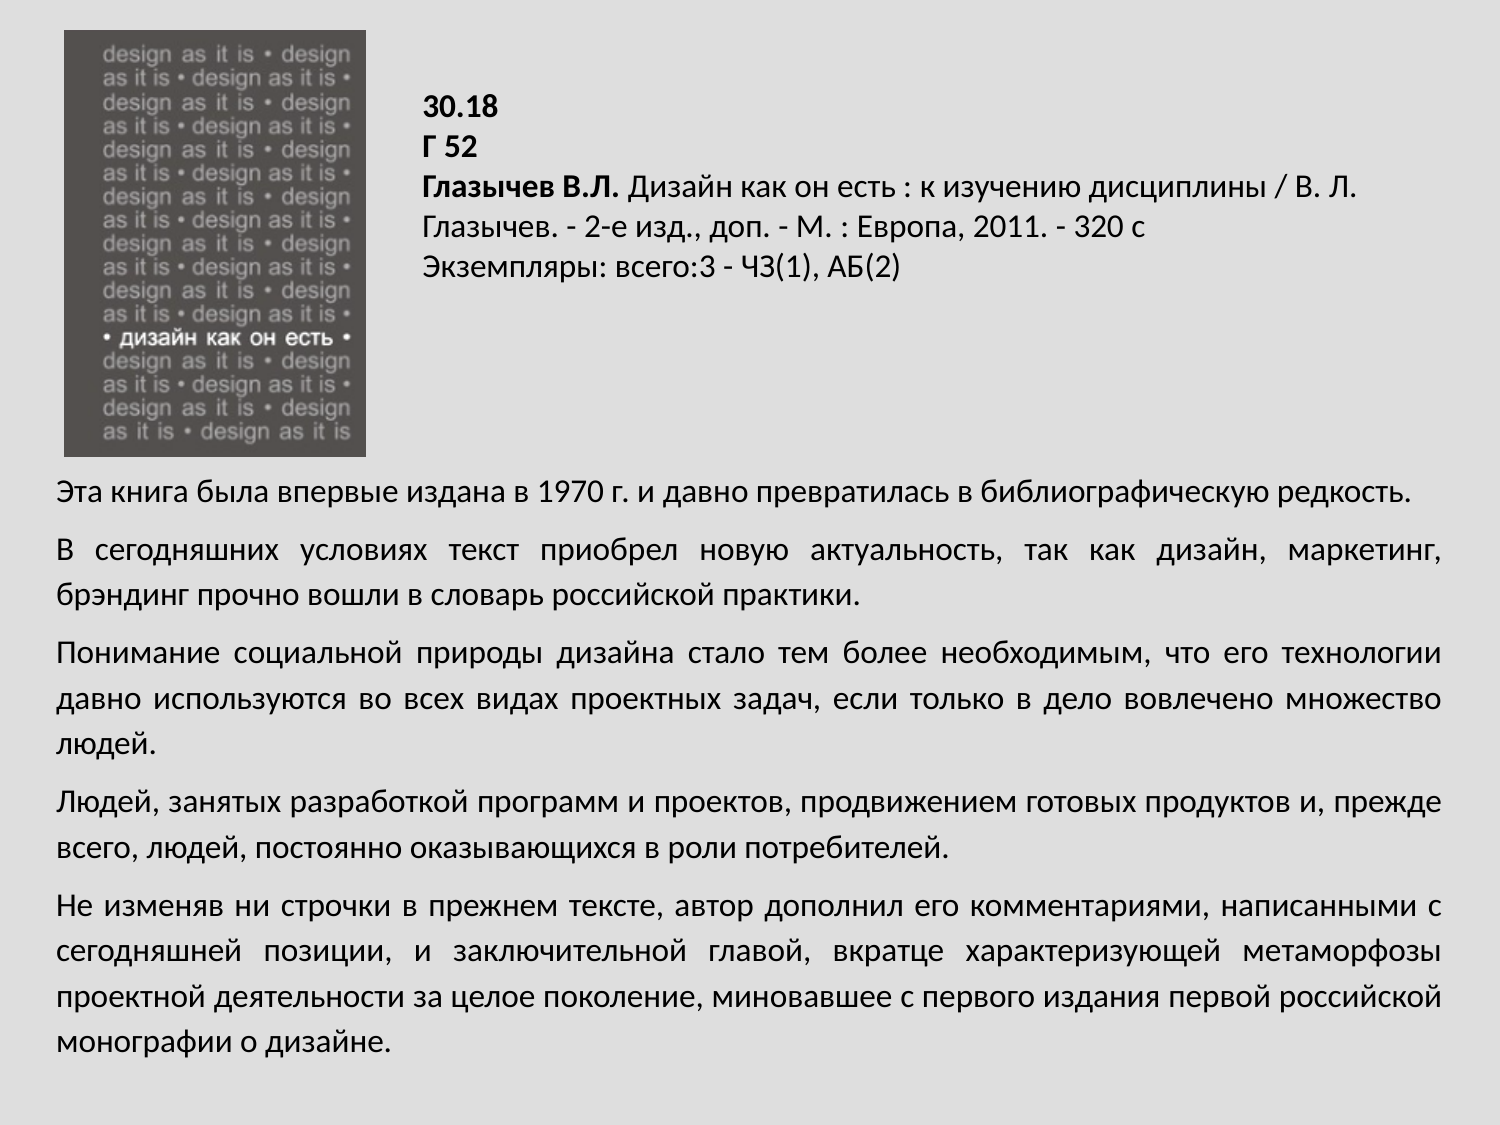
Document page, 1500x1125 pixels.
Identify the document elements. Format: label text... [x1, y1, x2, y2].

picture [64, 30, 366, 457]
text_box Эта книга была впервые издана в 1970 г. и давно превратилась в библиографическую редкость. В сегодняшних условиях текст приобрел новую актуальность, так как дизайн, маркетинг, брэндинг прочно вошли в словарь российской практики. Понимание социальной природы дизайна стало тем более необходимым, что его технологии давно используются во всех видах проектных задач, если только в дело вовлечено множество людей. Людей, занятых разработкой программ и проектов, продвижением готовых продуктов и, прежде всего, людей, постоянно оказывающихся в роли потребителей. Не изменяв ни строчки в прежнем тексте, автор дополнил его комментариями, написанными с сегодняшней позиции, и заключительной главой, вкратце характеризующей метаморфозы проектной деятельности за целое поколение, миновавшее с первого издания первой российской монографии о дизайне. [41, 456, 1459, 1067]
title 30.18 Г 52 Глазычев В.Л. Дизайн как он есть : к изучению дисциплины / В. Л. Глазычев. - 2-е изд., доп. - М. : Европа, 2011. - 320 с Экземпляры: всего:3 - ЧЗ(1), АБ(2) [407, 90, 1459, 279]
